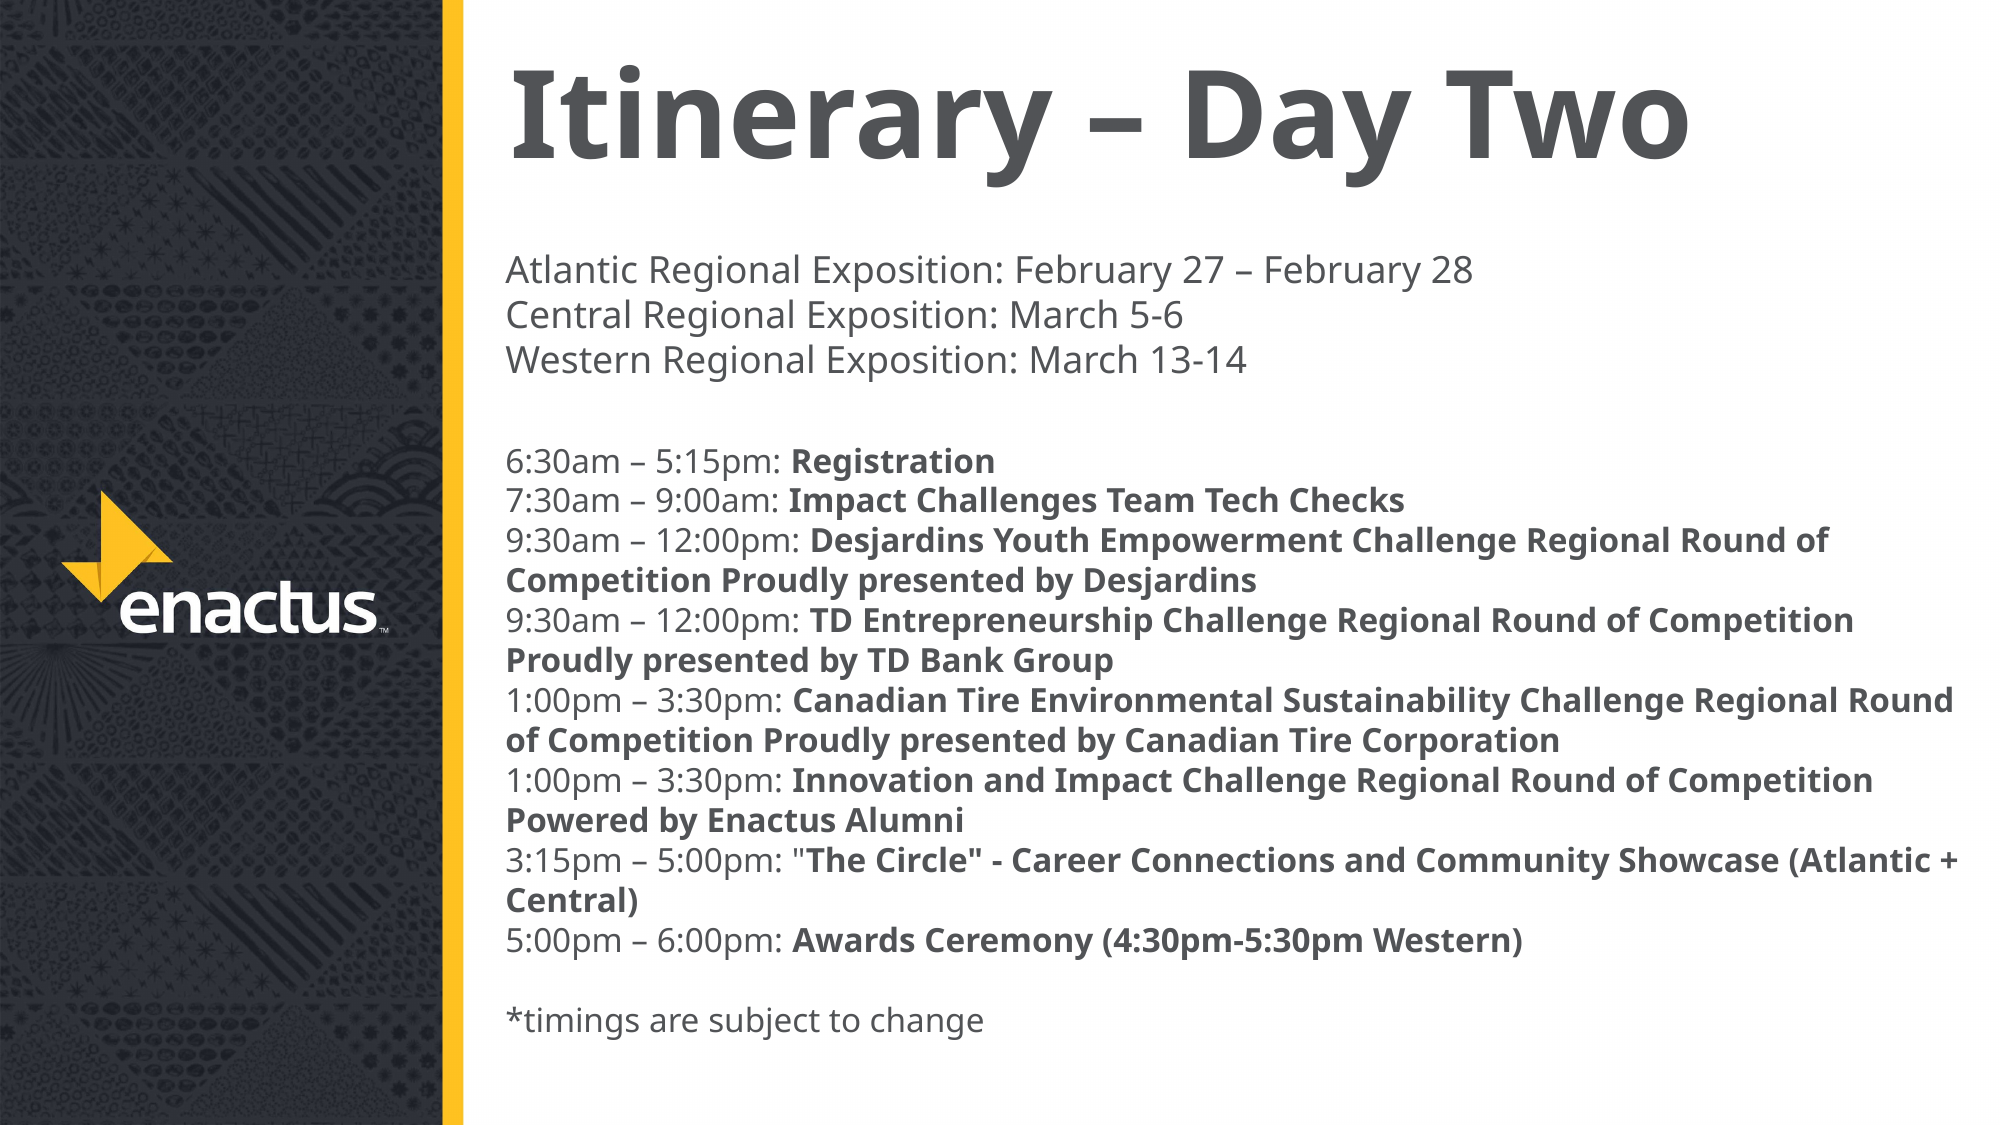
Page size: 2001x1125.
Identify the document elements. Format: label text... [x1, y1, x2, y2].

text_box 6:30am – 5:15pm: Registration 7:30am – 9:00am: Impact Challenges Team Tech Checks 9:30am – 12:00pm: Desjardins Youth Empowerment Challenge Regional Round of Competition Proudly presented by Desjardins 9:30am – 12:00pm: TD Entrepreneurship Challenge Regional Round of Competition Proudly presented by TD Bank Group 1:00pm – 3:30pm: Canadian Tire Environmental Sustainability Challenge Regional Round of Competition Proudly presented by Canadian Tire Corporation 1:00pm – 3:30pm: Innovation and Impact Challenge Regional Round of Competition Powered by Enactus Alumni 3:15pm – 5:00pm: "The Circle" - Career Connections and Community Showcase (Atlantic + Central) 5:00pm – 6:00pm: Awards Ceremony (4:30pm-5:30pm Western) *timings are subject to change [490, 432, 1977, 1086]
text_box Atlantic Regional Exposition: February 27 – February 28 Central Regional Exposition: March 5-6 Western Regional Exposition: March 13-14 [490, 238, 2000, 389]
title Itinerary – Day Two [495, 44, 1972, 193]
picture [0, 0, 2001, 1125]
